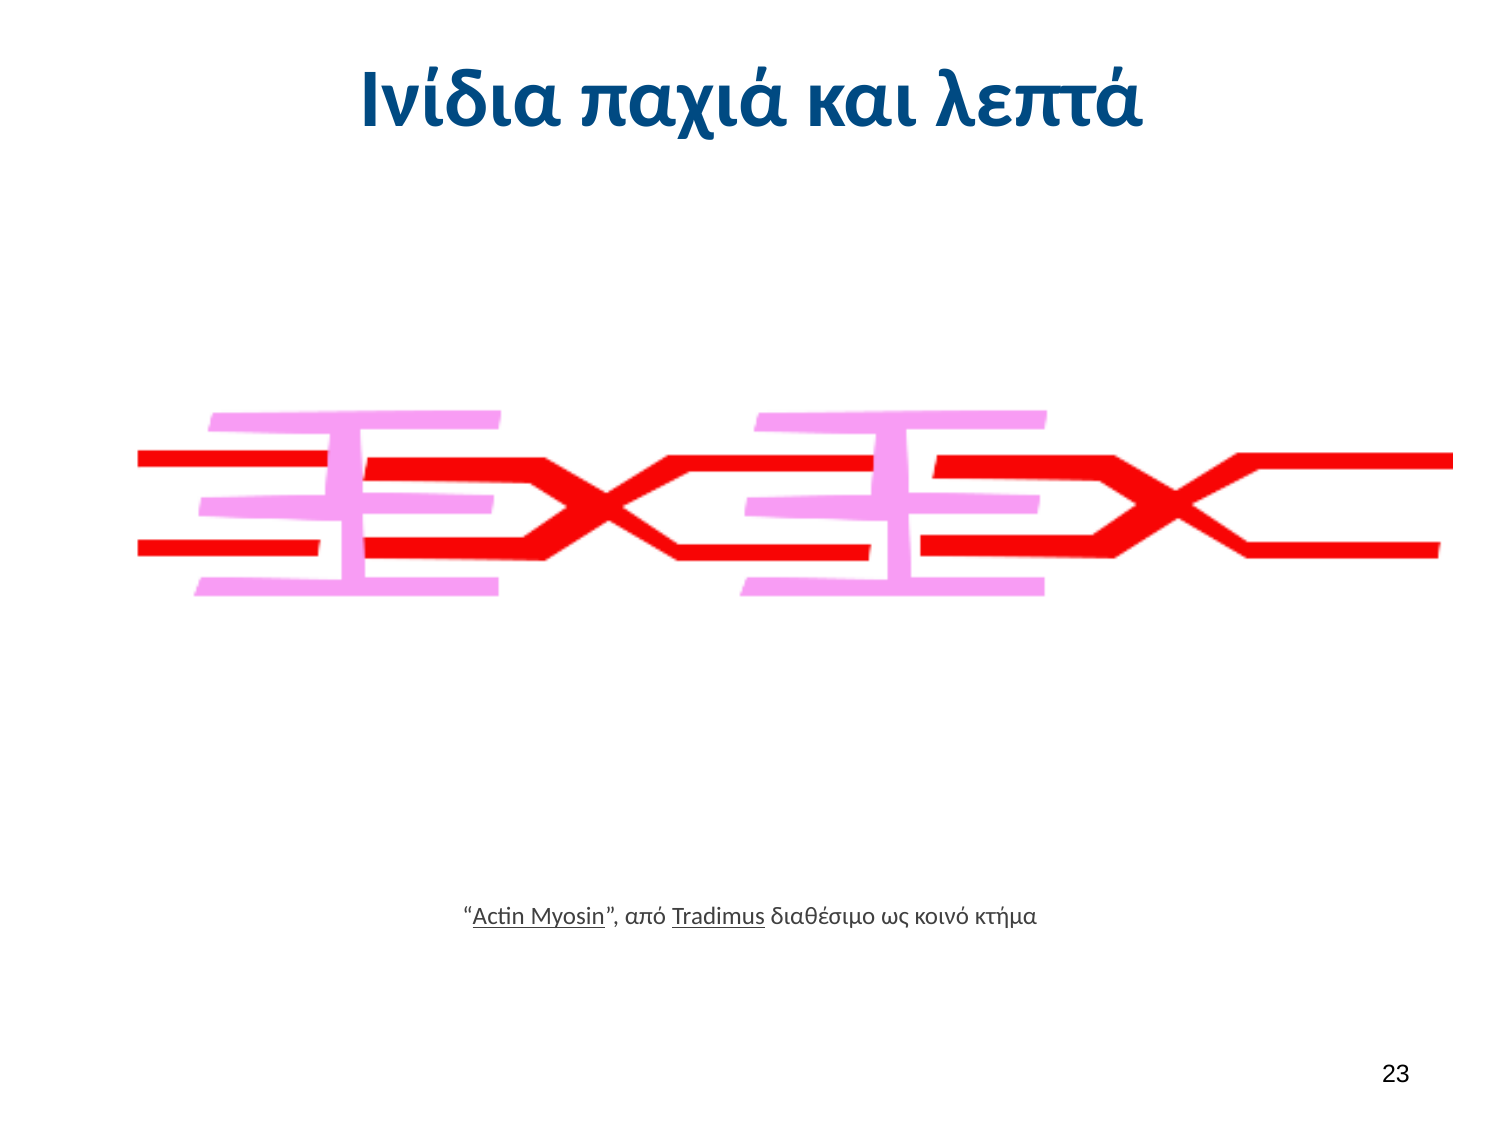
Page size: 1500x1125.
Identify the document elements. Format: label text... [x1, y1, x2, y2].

slide_number 22 [1074, 1042, 1425, 1103]
title Ινίδια παχιά και λεπτά [76, 19, 1427, 169]
picture [46, 396, 1454, 632]
text_box “Actin Myosin”, από Tradimus διαθέσιμο ως κοινό κτήμα [360, 892, 1140, 938]
